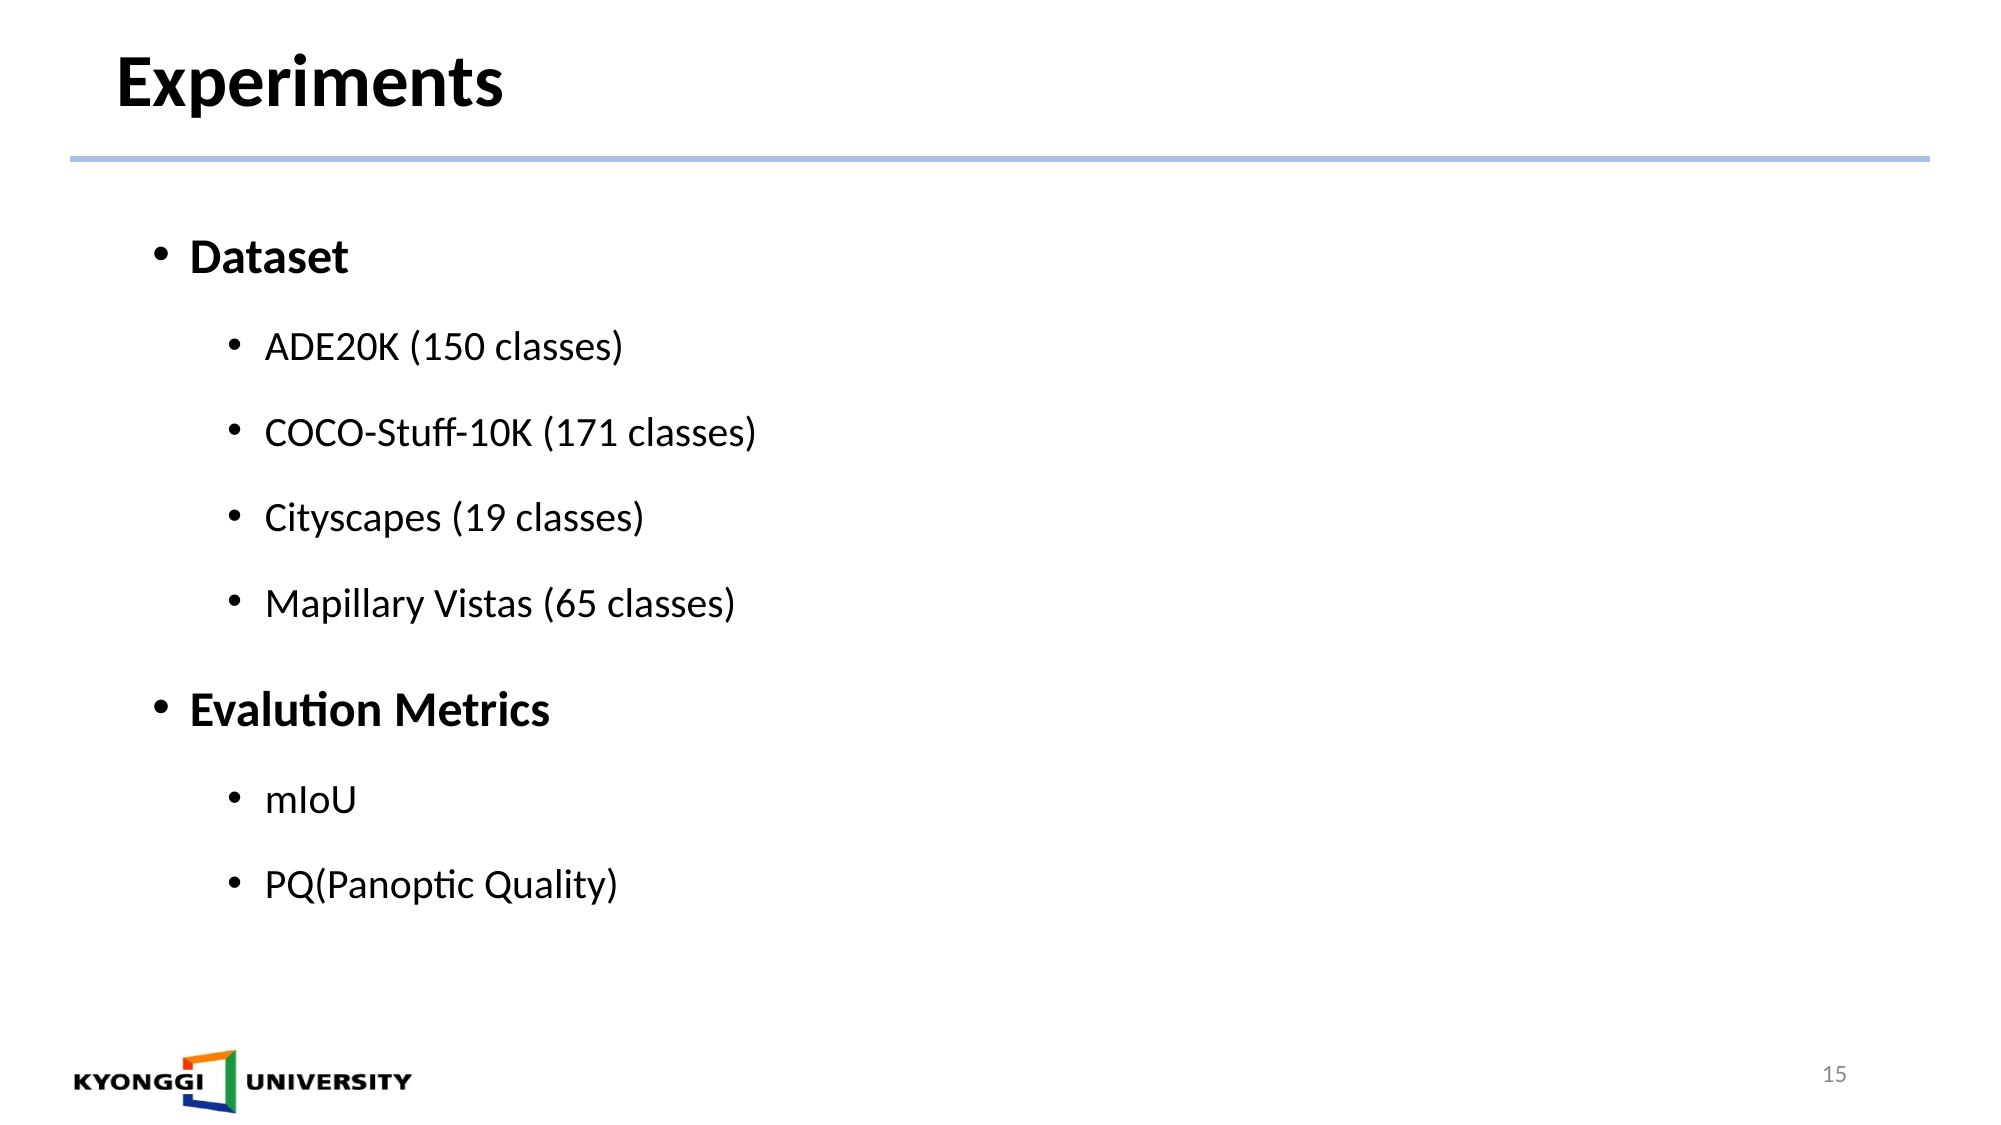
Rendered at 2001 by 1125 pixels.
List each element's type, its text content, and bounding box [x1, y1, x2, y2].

title Experiments [101, 33, 1827, 132]
list Dataset ADE20K (150 classes) COCO-Stuff-10K (171 classes) Cityscapes (19 classes) Mapillary Vistas (65 classes) Evalution Metrics mIoU PQ(Panoptic Quality) [137, 185, 1863, 1002]
picture [69, 1044, 418, 1124]
slide_number 15 [1412, 1042, 1863, 1103]
